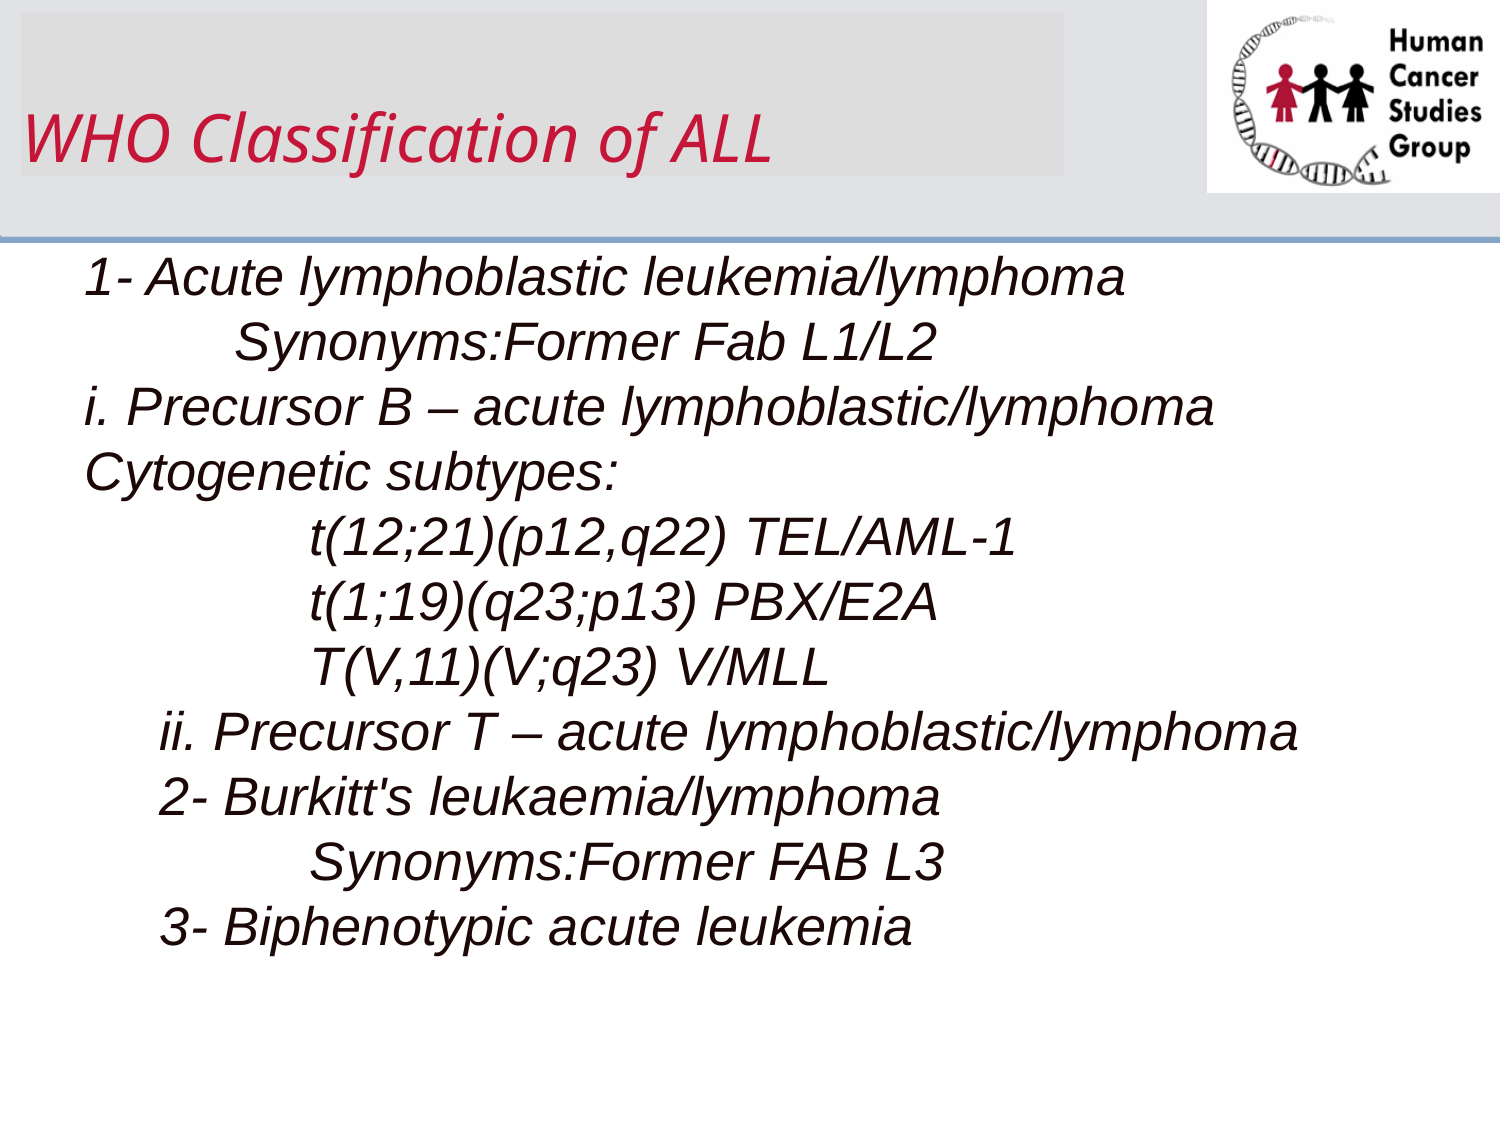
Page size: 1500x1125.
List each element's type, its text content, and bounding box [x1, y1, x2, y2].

picture [0, 0, 1500, 243]
text_box 1- Acute lymphoblastic leukemia/lymphoma Synonyms:Former Fab L1/L2 i. Precursor B – acute lymphoblastic/lymphoma Cytogenetic subtypes: t(12;21)(p12,q22) TEL/AML-1 t(1;19)(q23;p13) PBX/E2A T(V,11)(V;q23) V/MLL ii. Precursor T – acute lymphoblastic/lymphoma 2- Burkitt's leukaemia/lymphoma Synonyms:Former FAB L3 3- Biphenotypic acute leukemia [70, 234, 1465, 964]
text_box WHO Classification of ALL [21, 11, 1064, 176]
